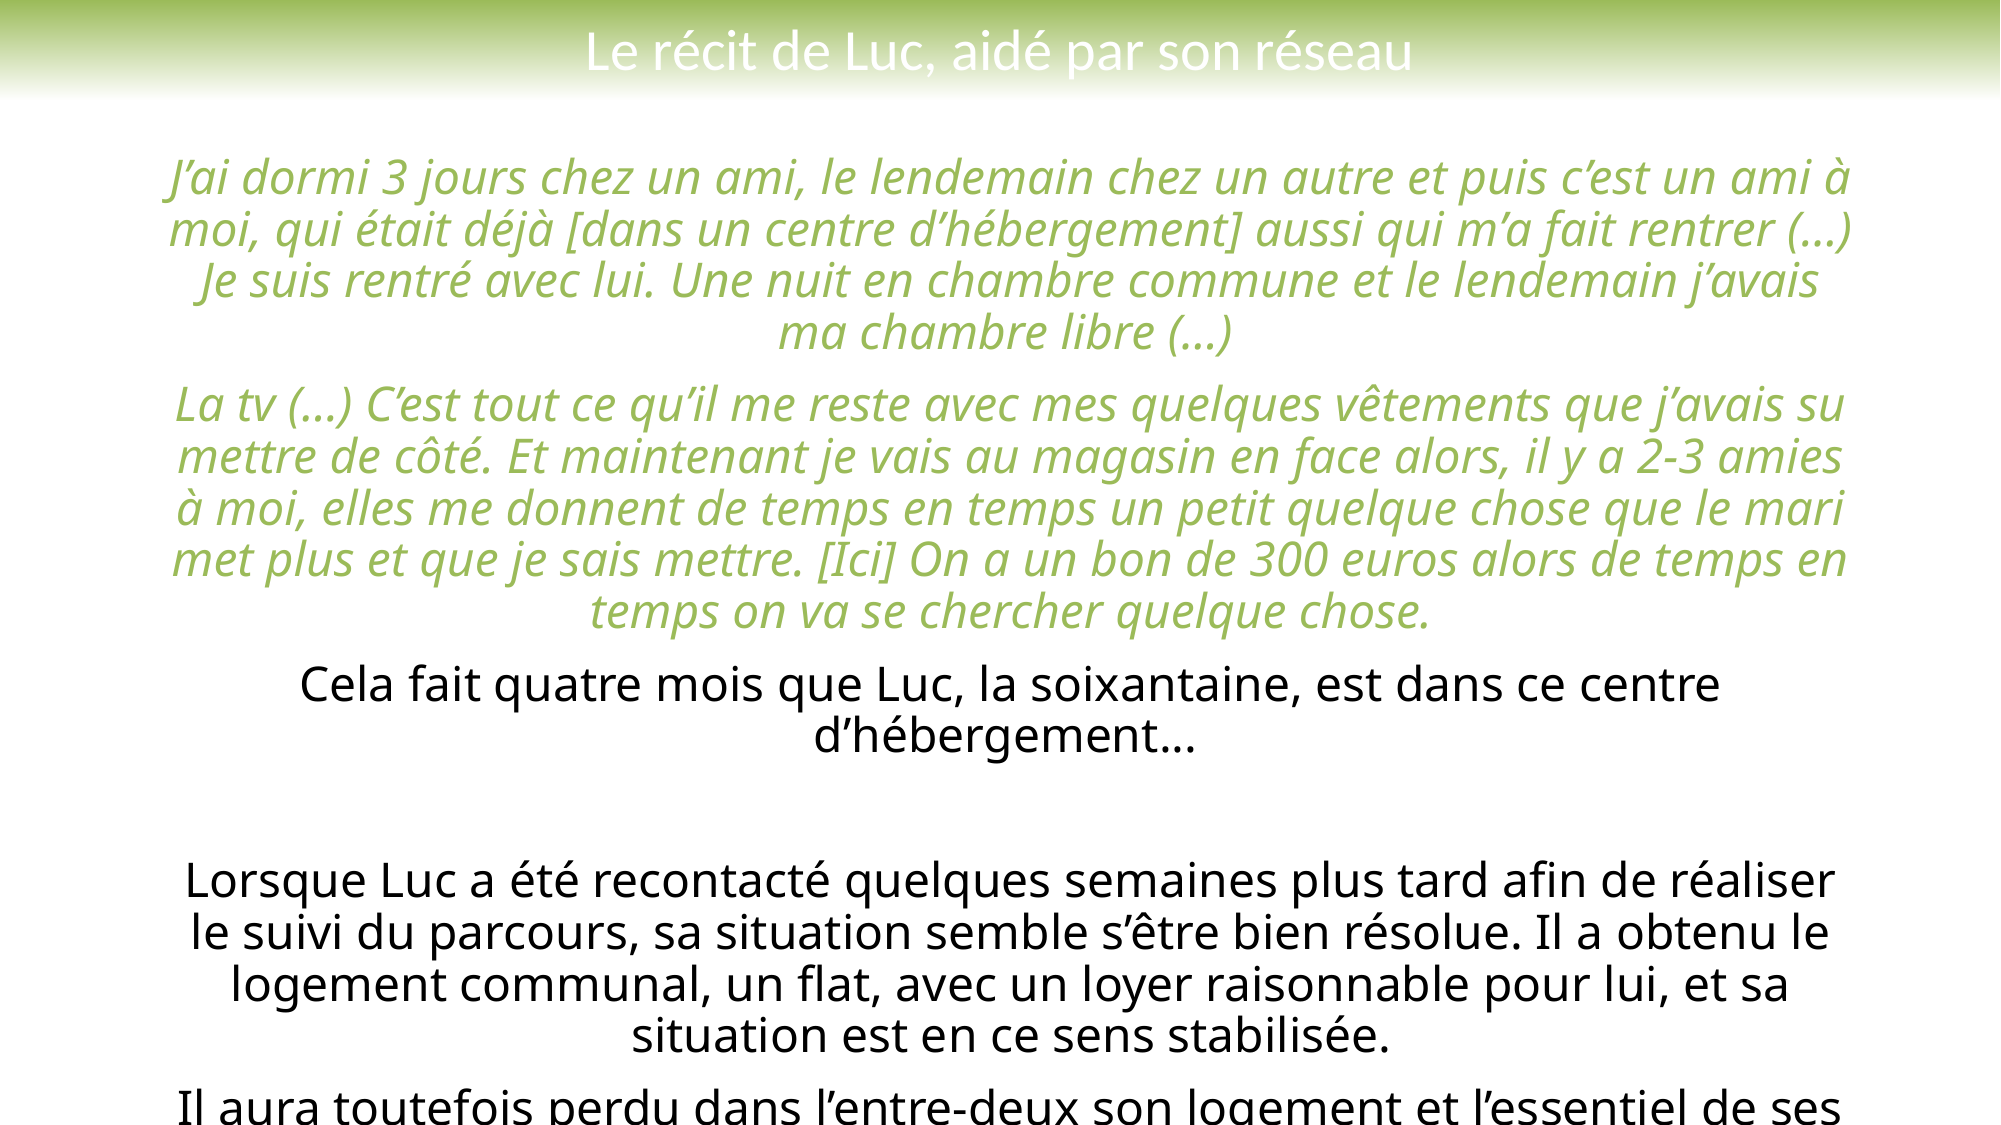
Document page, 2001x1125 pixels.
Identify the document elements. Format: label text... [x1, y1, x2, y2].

title Le récit de Luc, aidé par son réseau [0, 0, 2000, 103]
list J’ai dormi 3 jours chez un ami, le lendemain chez un autre et puis c’est un ami à moi, qui était déjà [dans un centre d’hébergement] aussi qui m’a fait rentrer (…) Je suis rentré avec lui. Une nuit en chambre commune et le lendemain j’avais ma chambre libre (…) La tv (…) C’est tout ce qu’il me reste avec mes quelques vêtements que j’avais su mettre de côté. Et maintenant je vais au magasin en face alors, il y a 2-3 amies à moi, elles me donnent de temps en temps un petit quelque chose que le mari met plus et que je sais mettre. [Ici] On a un bon de 300 euros alors de temps en temps on va se chercher quelque chose. Cela fait quatre mois que Luc, la soixantaine, est dans ce centre d’hébergement... Lorsque Luc a été recontacté quelques semaines plus tard afin de réaliser le suivi du parcours, sa situation semble s’être bien résolue. Il a obtenu le logement communal, un flat, avec un loyer raisonnable pour lui, et sa situation est en ce sens stabilisée. Il aura toutefois perdu dans l’entre-deux son logement et l’essentiel de ses affaires. [149, 145, 1875, 860]
